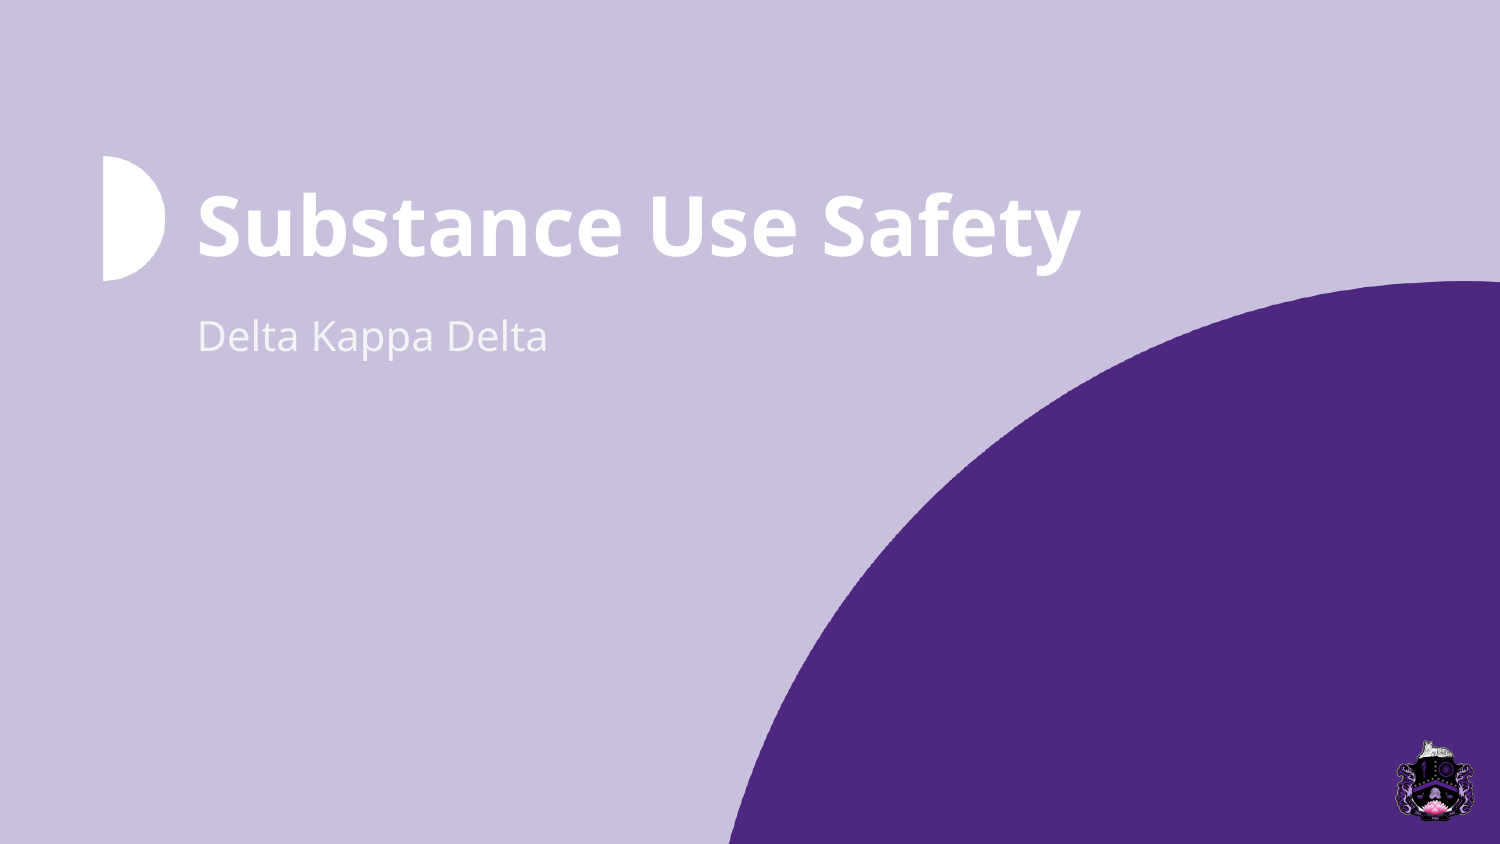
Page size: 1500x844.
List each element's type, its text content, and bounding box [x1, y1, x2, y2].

picture [0, 0, 1500, 844]
subtitle Delta Kappa Delta [181, 294, 1500, 425]
title Substance Use Safety [181, 151, 1226, 294]
